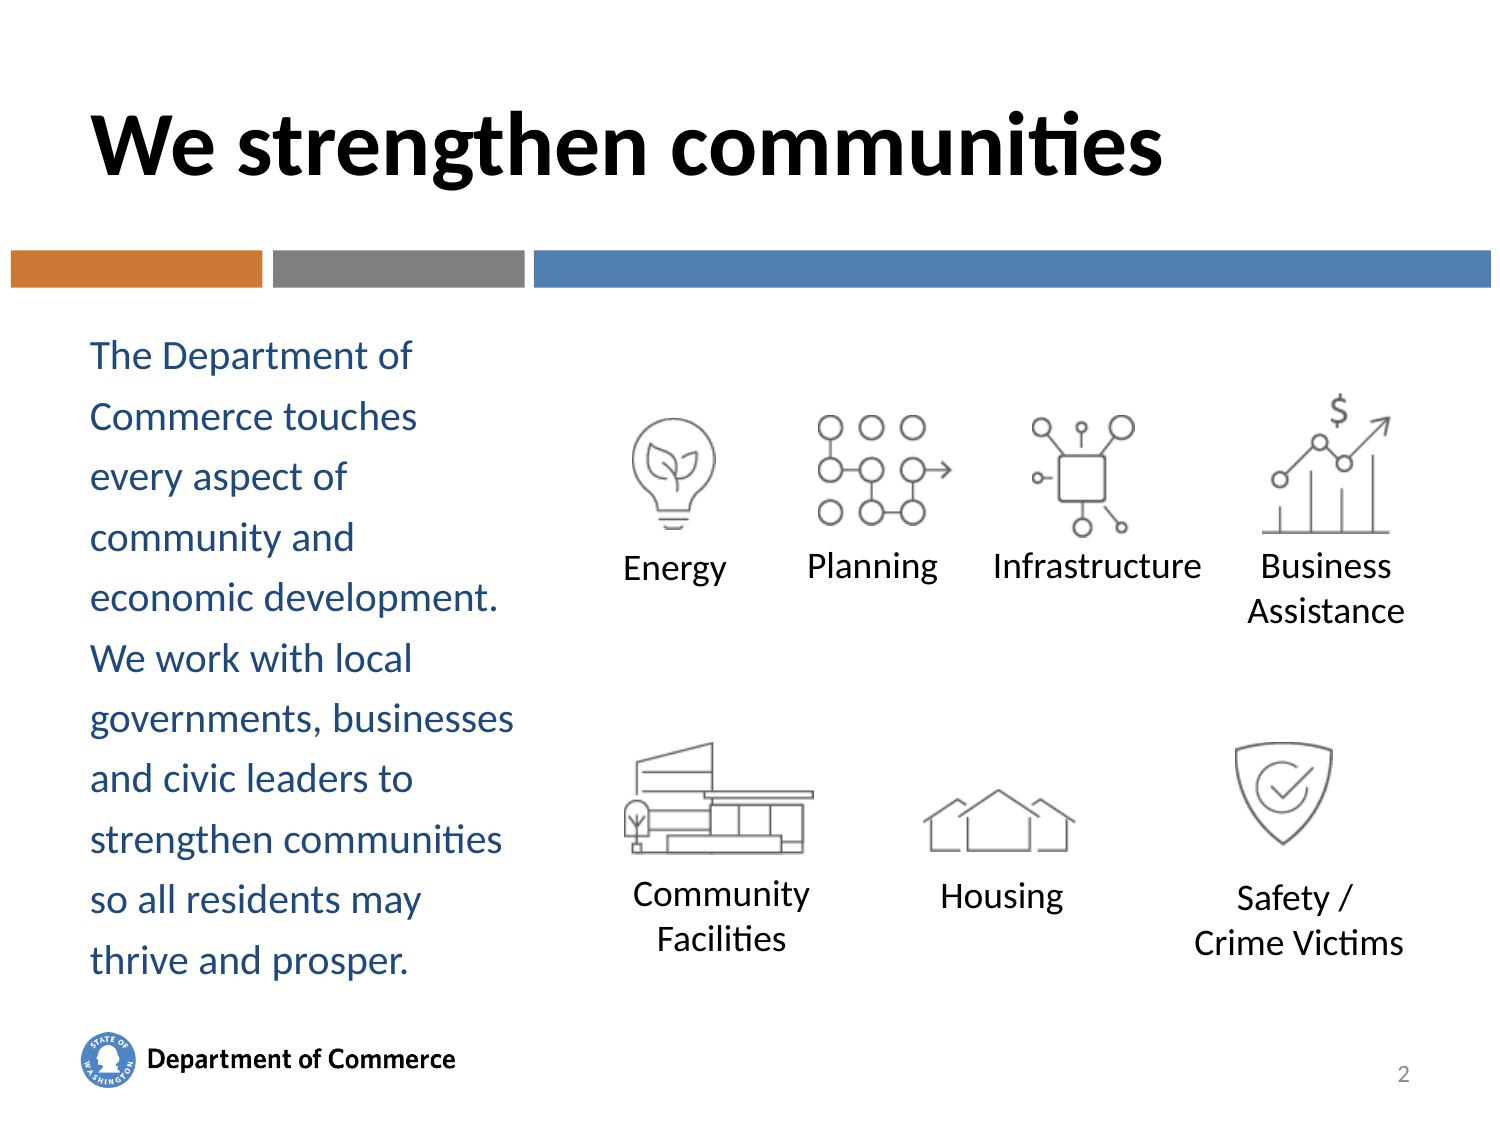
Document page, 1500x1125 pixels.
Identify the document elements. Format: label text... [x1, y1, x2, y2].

text_box Planning [792, 533, 954, 593]
picture [80, 1032, 455, 1088]
text_box Safety / Crime Victims [1177, 865, 1422, 971]
picture [923, 788, 1078, 852]
picture [623, 741, 814, 855]
picture [1262, 392, 1391, 534]
picture [632, 417, 716, 530]
text_box Housing [925, 863, 1079, 923]
text_box Community Facilities [618, 861, 826, 967]
text_box Energy [608, 535, 742, 596]
text_box Business Assistance [1232, 533, 1421, 639]
title We strengthen communities [75, 45, 1425, 233]
picture [1235, 741, 1333, 846]
text_box The Department of Commerce touches every aspect of community and economic development. We work with local governments, businesses and civic leaders to strengthen communities so all residents may thrive and prosper. [75, 310, 532, 990]
picture [1032, 415, 1135, 539]
text_box Infrastructure [978, 533, 1218, 594]
slide_number 2 [1074, 1042, 1425, 1103]
picture [818, 415, 953, 526]
